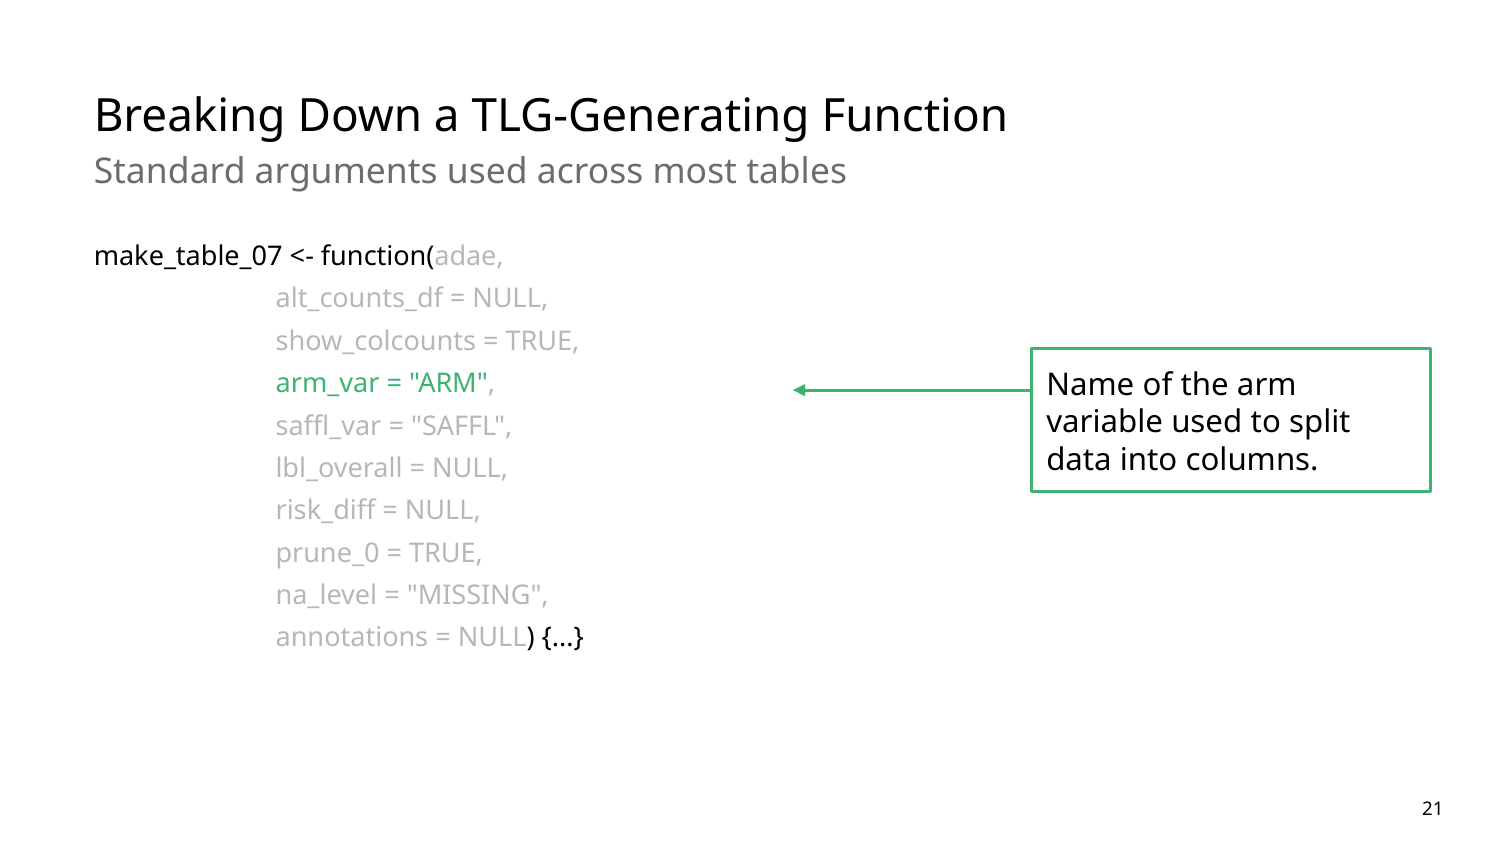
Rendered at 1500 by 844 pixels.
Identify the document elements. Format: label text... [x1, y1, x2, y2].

text_box Name of the arm variable used to split data into columns. [1031, 348, 1431, 492]
title Breaking Down a TLG-Generating Function [93, 70, 1313, 134]
subtitle Standard arguments used across most tables [93, 145, 1313, 200]
list make_table_07 <- function(adae, alt_counts_df = NULL, show_colcounts = TRUE, arm_var = "ARM", saffl_var = "SAFFL", lbl_overall = NULL, risk_diff = NULL, prune_0 = TRUE, na_level = "MISSING", annotations = NULL) {...} [93, 236, 1444, 788]
